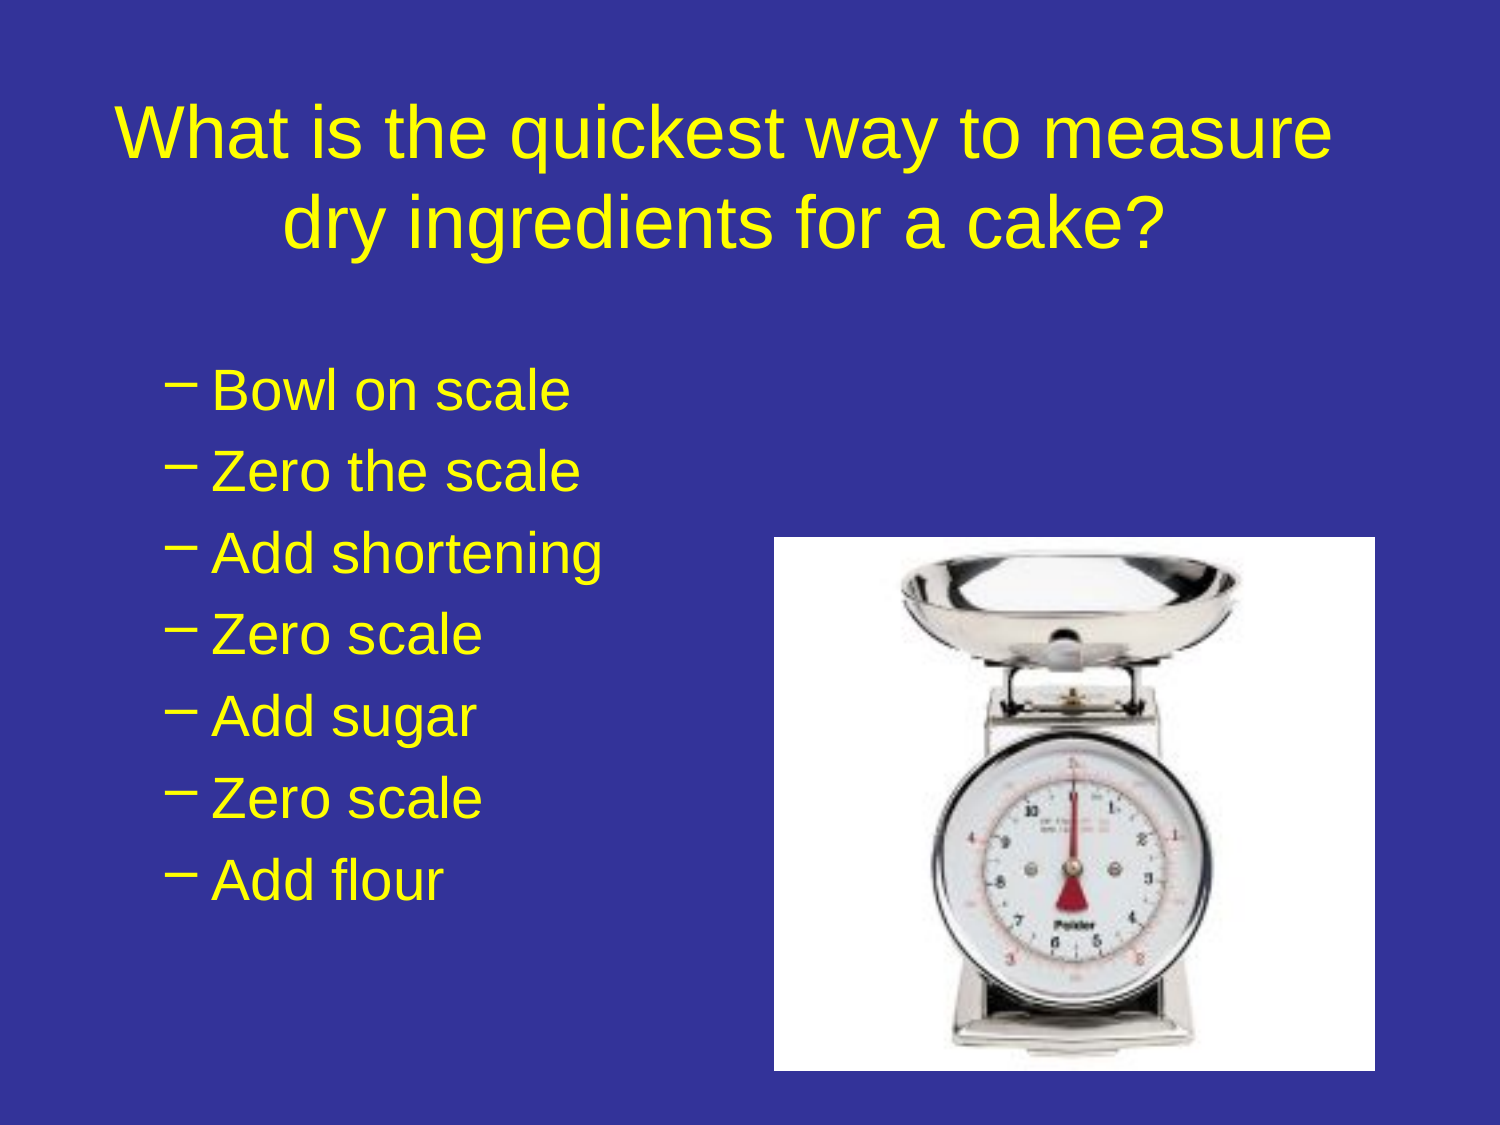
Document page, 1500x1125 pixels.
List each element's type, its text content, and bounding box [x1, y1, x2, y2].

list Bowl on scale Zero the scale Add shortening Zero scale Add sugar Zero scale Add flour [74, 262, 1426, 1006]
title What is the quickest way to measure dry ingredients for a cake? [49, 24, 1401, 213]
picture [774, 537, 1376, 1072]
